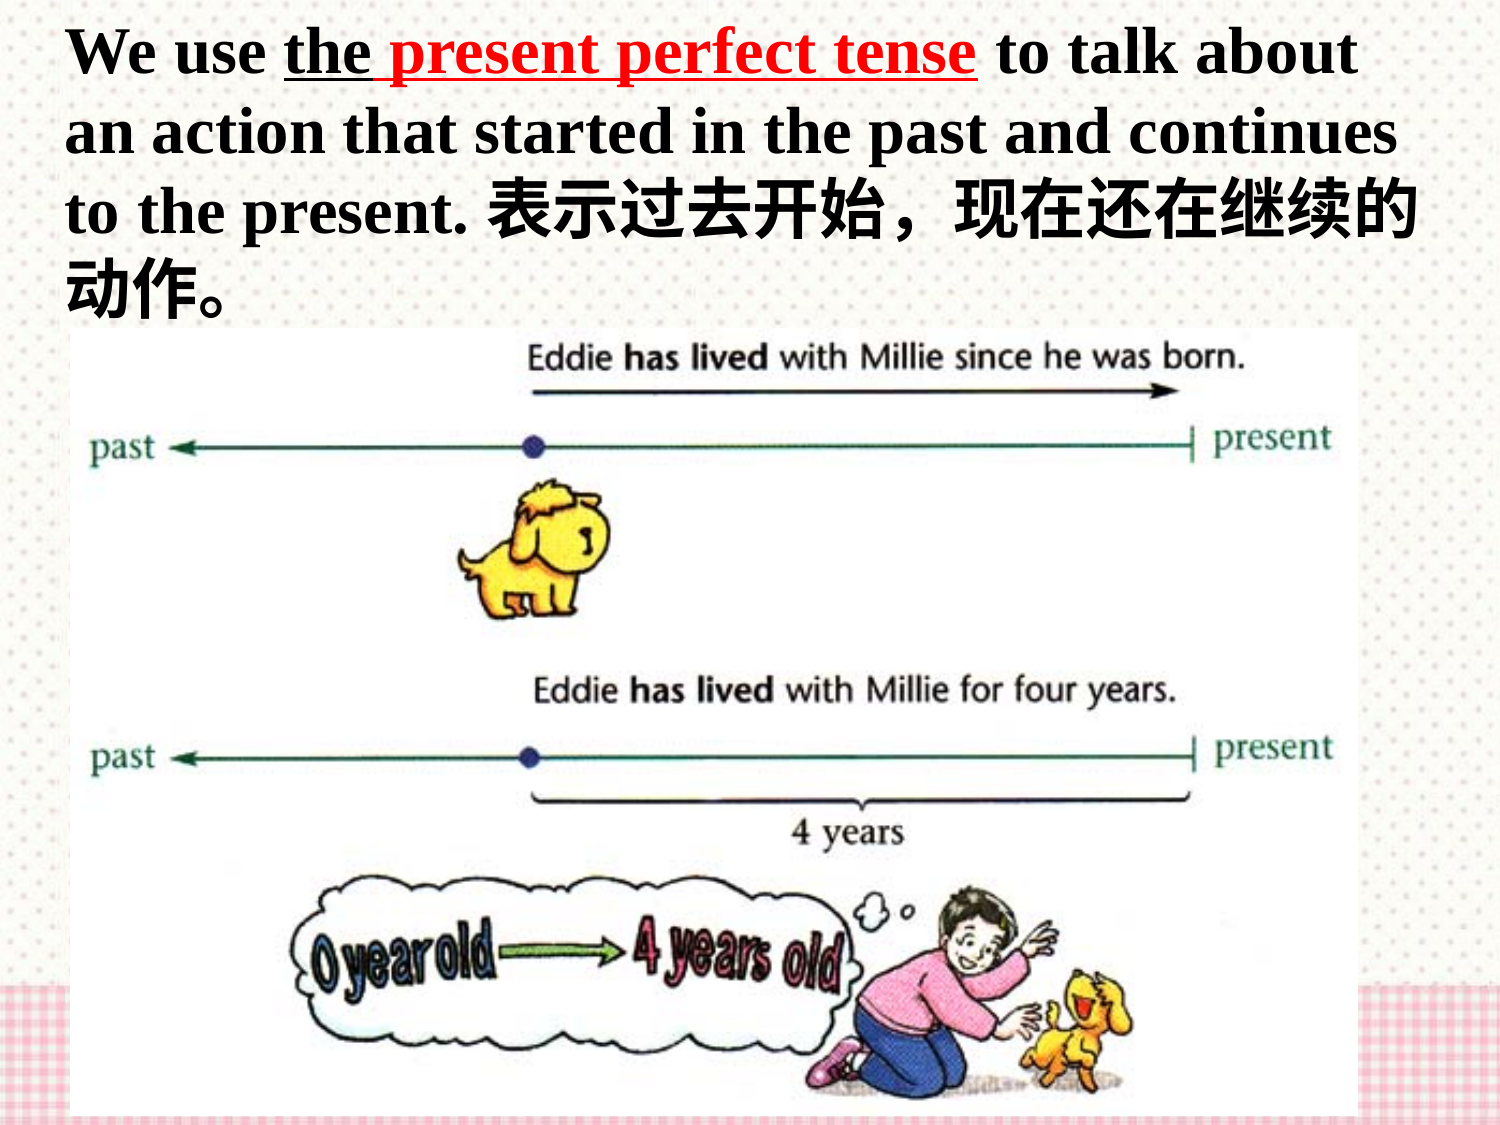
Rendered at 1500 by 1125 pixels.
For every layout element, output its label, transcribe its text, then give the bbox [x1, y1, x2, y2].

text_box We use the present perfect tense to talk about an action that started in the past and continues to the present.表示过去开始，现在还在继续的动作。 [50, 0, 1438, 647]
picture [0, 0, 1500, 1125]
